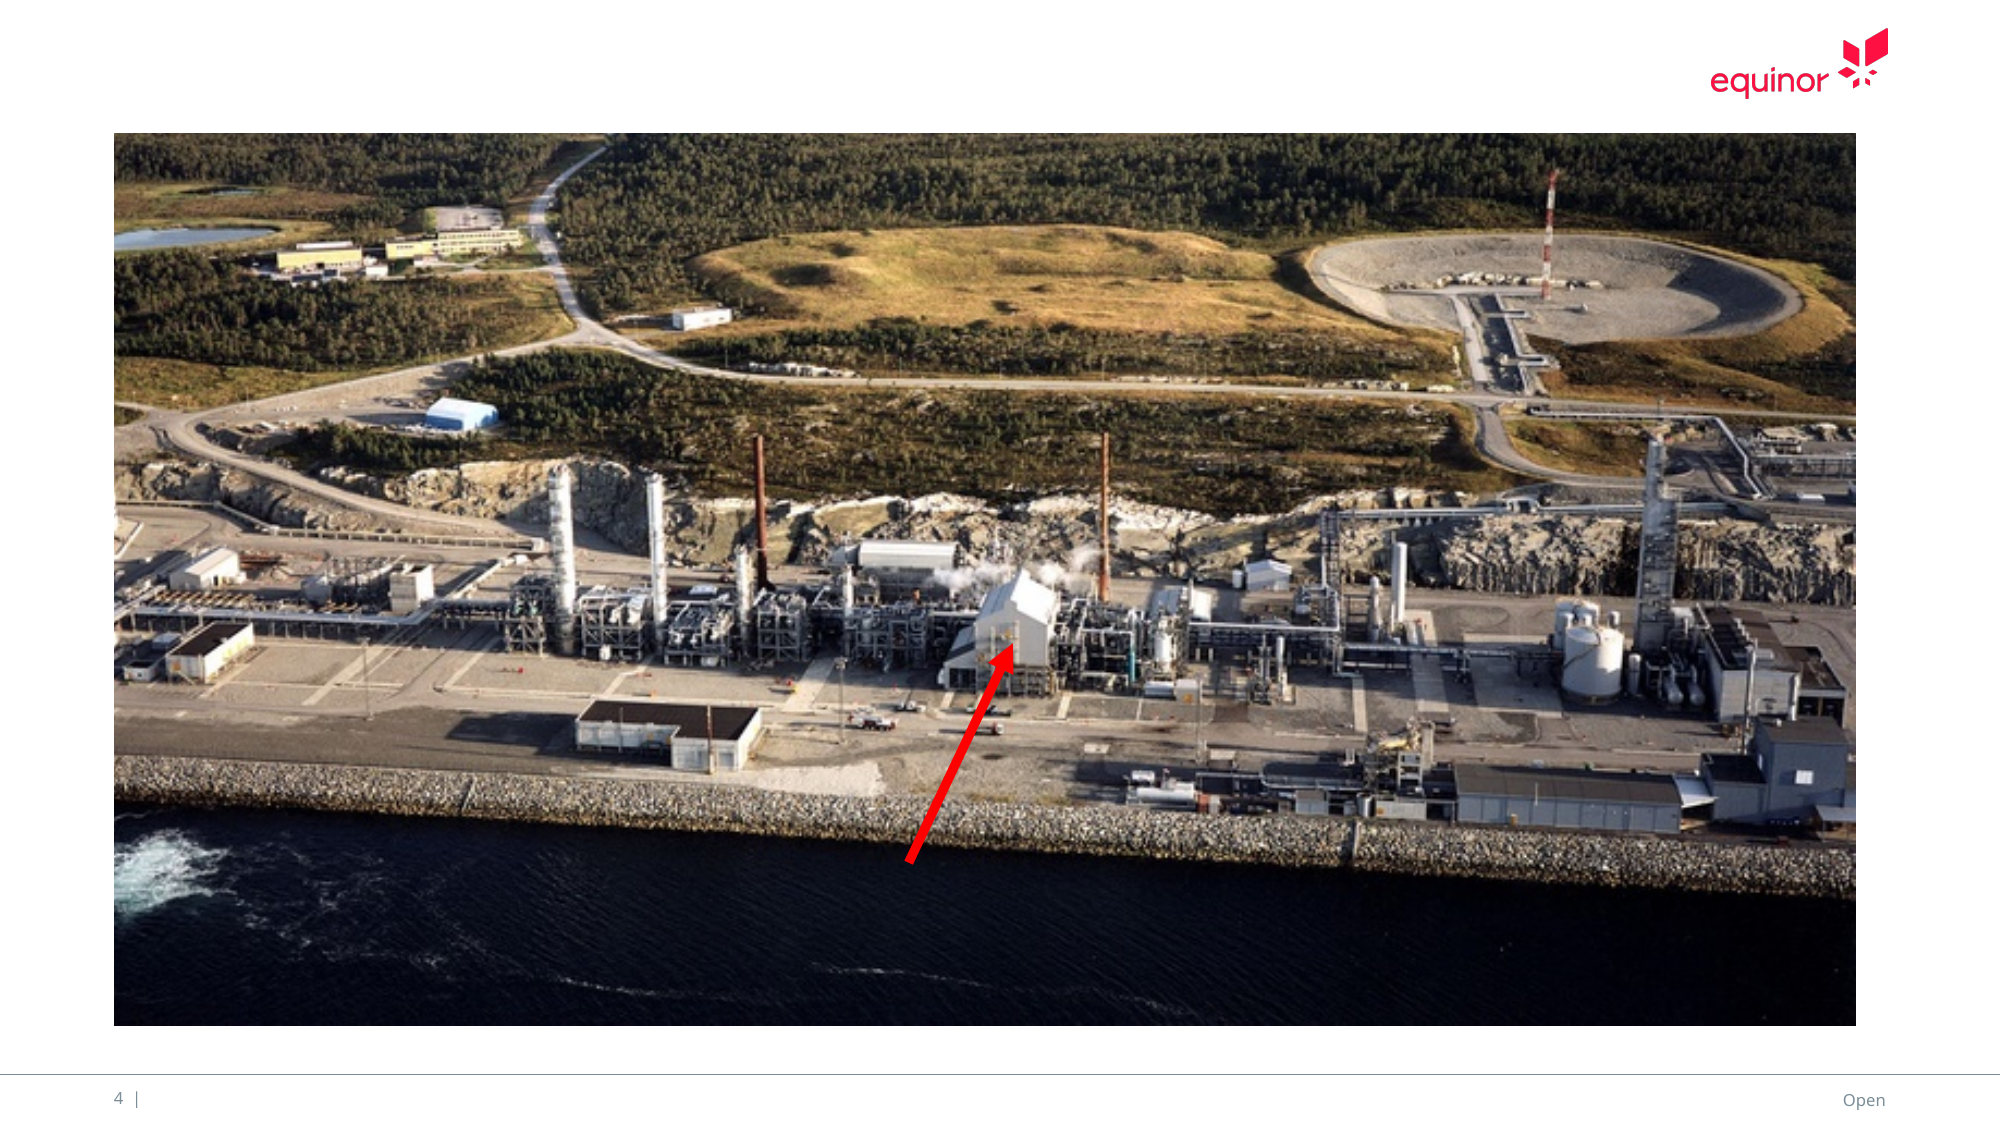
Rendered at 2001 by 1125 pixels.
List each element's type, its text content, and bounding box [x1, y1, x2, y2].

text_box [908, 643, 1013, 863]
picture [1711, 28, 1888, 99]
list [114, 133, 1856, 1026]
slide_number 4 | [114, 1082, 155, 1118]
